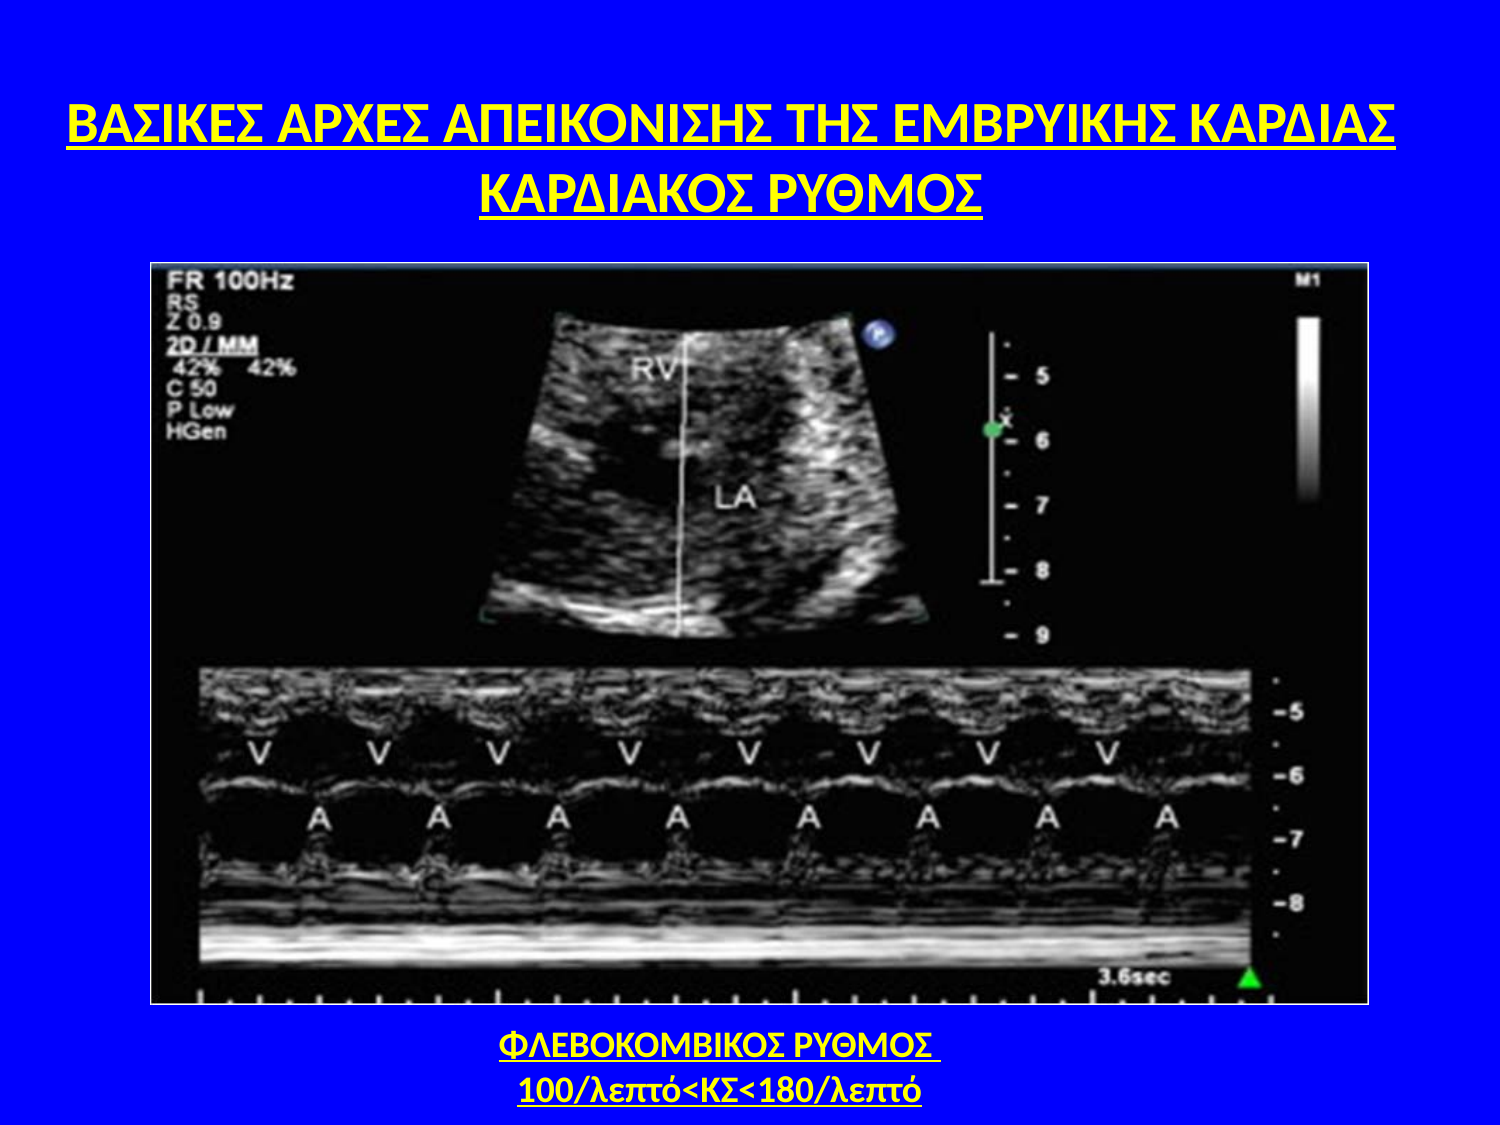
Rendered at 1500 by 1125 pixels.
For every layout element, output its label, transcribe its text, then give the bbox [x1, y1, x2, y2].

title ΒΑΣΙΚΕΣ ΑΡΧΕΣ ΑΠΕΙΚΟΝΙΣΗΣ ΤΗΣ ΕΜΒΡΥΙΚΗΣ ΚΑΡΔΙΑΣ ΚΑΡΔΙΑΚΟΣ ΡΥΘΜΟΣ [37, 99, 1425, 288]
text_box ΦΛΕΒΟΚΟΜΒΙΚΟΣ ΡΥΘΜΟΣ 100/λεπτό<ΚΣ<180/λεπτό [483, 1014, 956, 1118]
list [149, 262, 1369, 1006]
